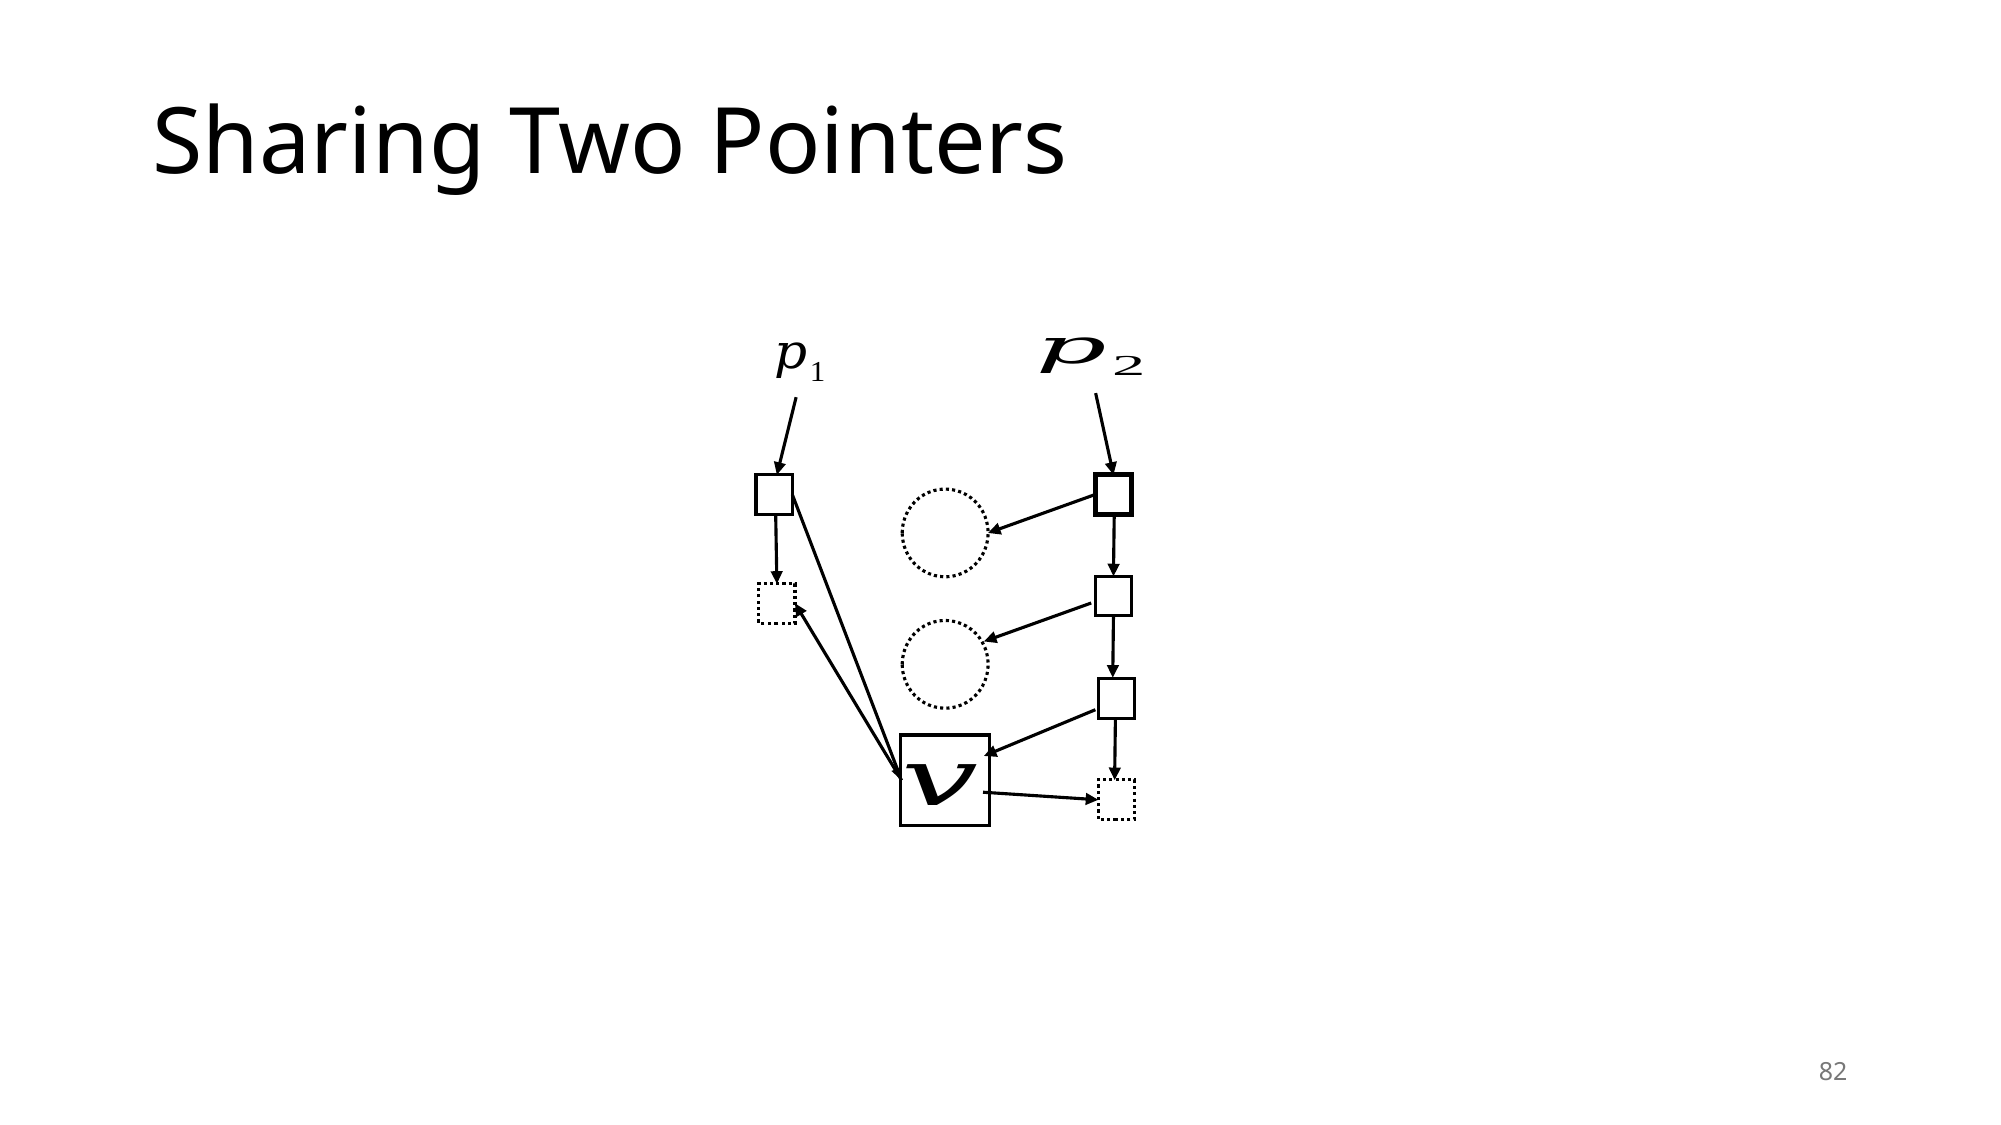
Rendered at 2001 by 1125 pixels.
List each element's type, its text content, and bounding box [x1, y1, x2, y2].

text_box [983, 709, 1096, 757]
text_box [983, 602, 1092, 642]
text_box [1094, 575, 1133, 617]
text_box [794, 602, 903, 781]
text_box [1097, 778, 1136, 821]
text_box [754, 473, 794, 516]
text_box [776, 396, 797, 476]
text_box [915, 487, 990, 579]
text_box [982, 791, 1099, 801]
text_box [757, 582, 791, 625]
text_box [1097, 677, 1136, 720]
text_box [1095, 392, 1114, 476]
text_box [987, 493, 1096, 534]
slide_number 82 [1412, 1042, 1863, 1103]
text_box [791, 493, 915, 750]
title Sharing Two Pointers [137, 59, 1863, 228]
text_box [915, 618, 990, 710]
text_box [1094, 473, 1133, 516]
